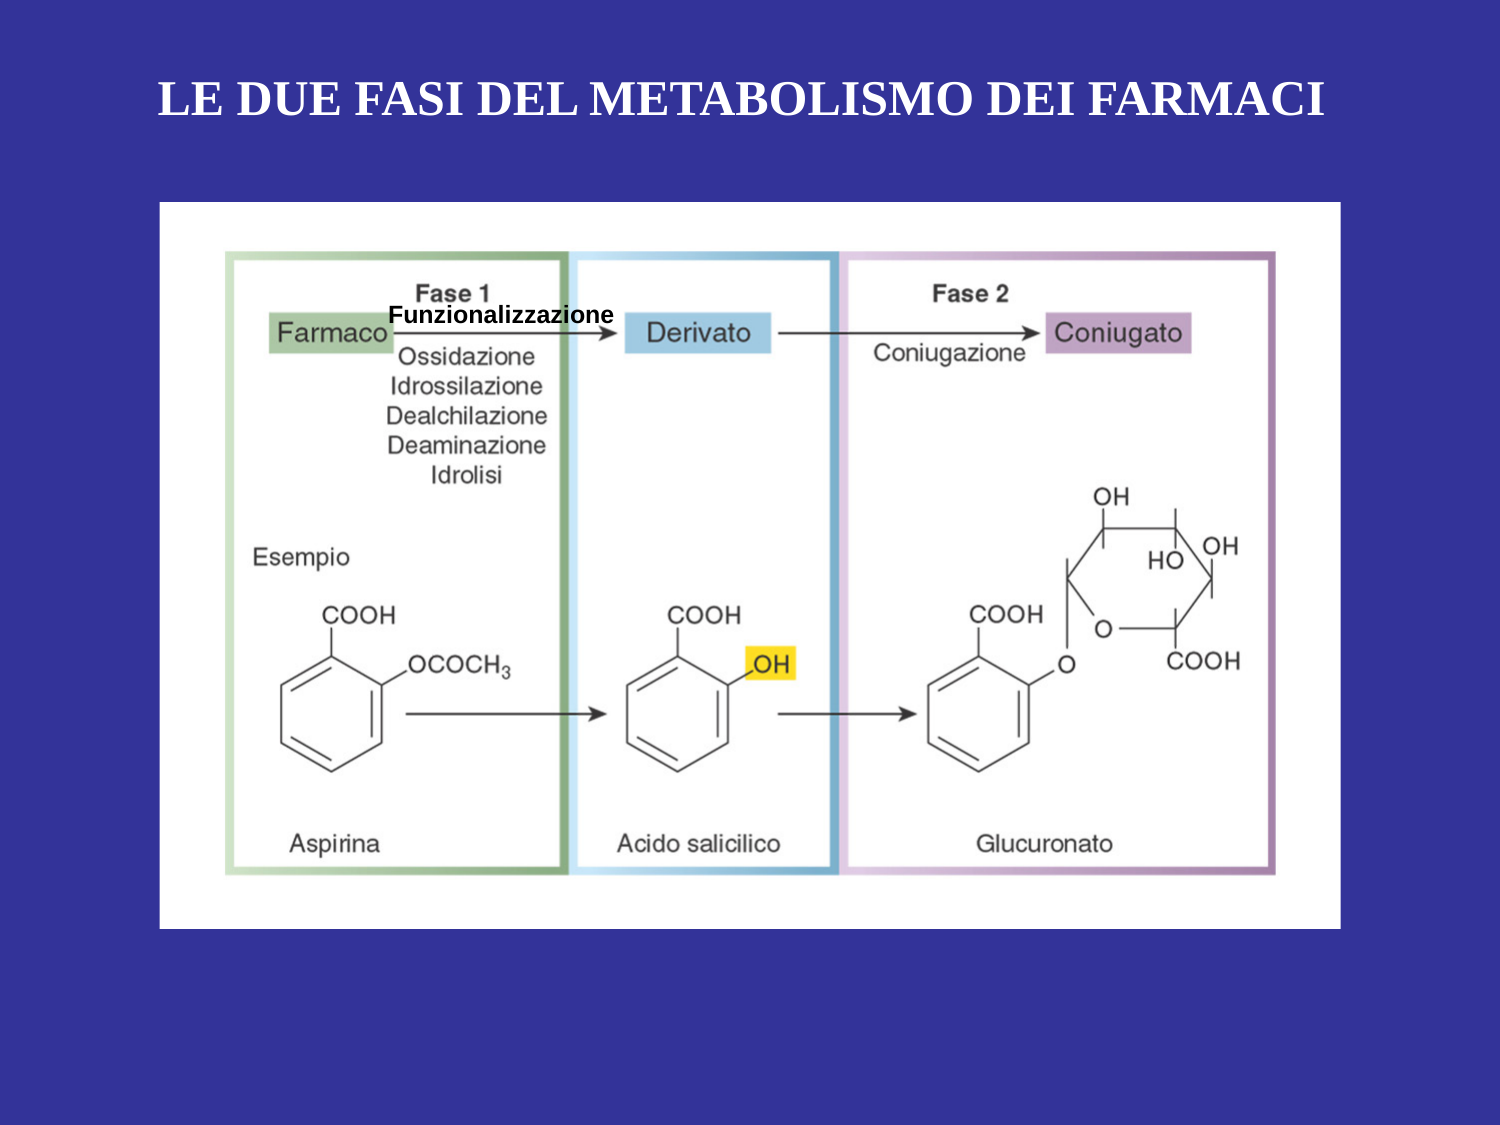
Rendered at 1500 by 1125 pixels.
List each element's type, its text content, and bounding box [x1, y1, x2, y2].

text_box LE DUE FASI DEL METABOLISMO DEI FARMACI [142, 57, 1341, 133]
picture [159, 201, 1341, 930]
